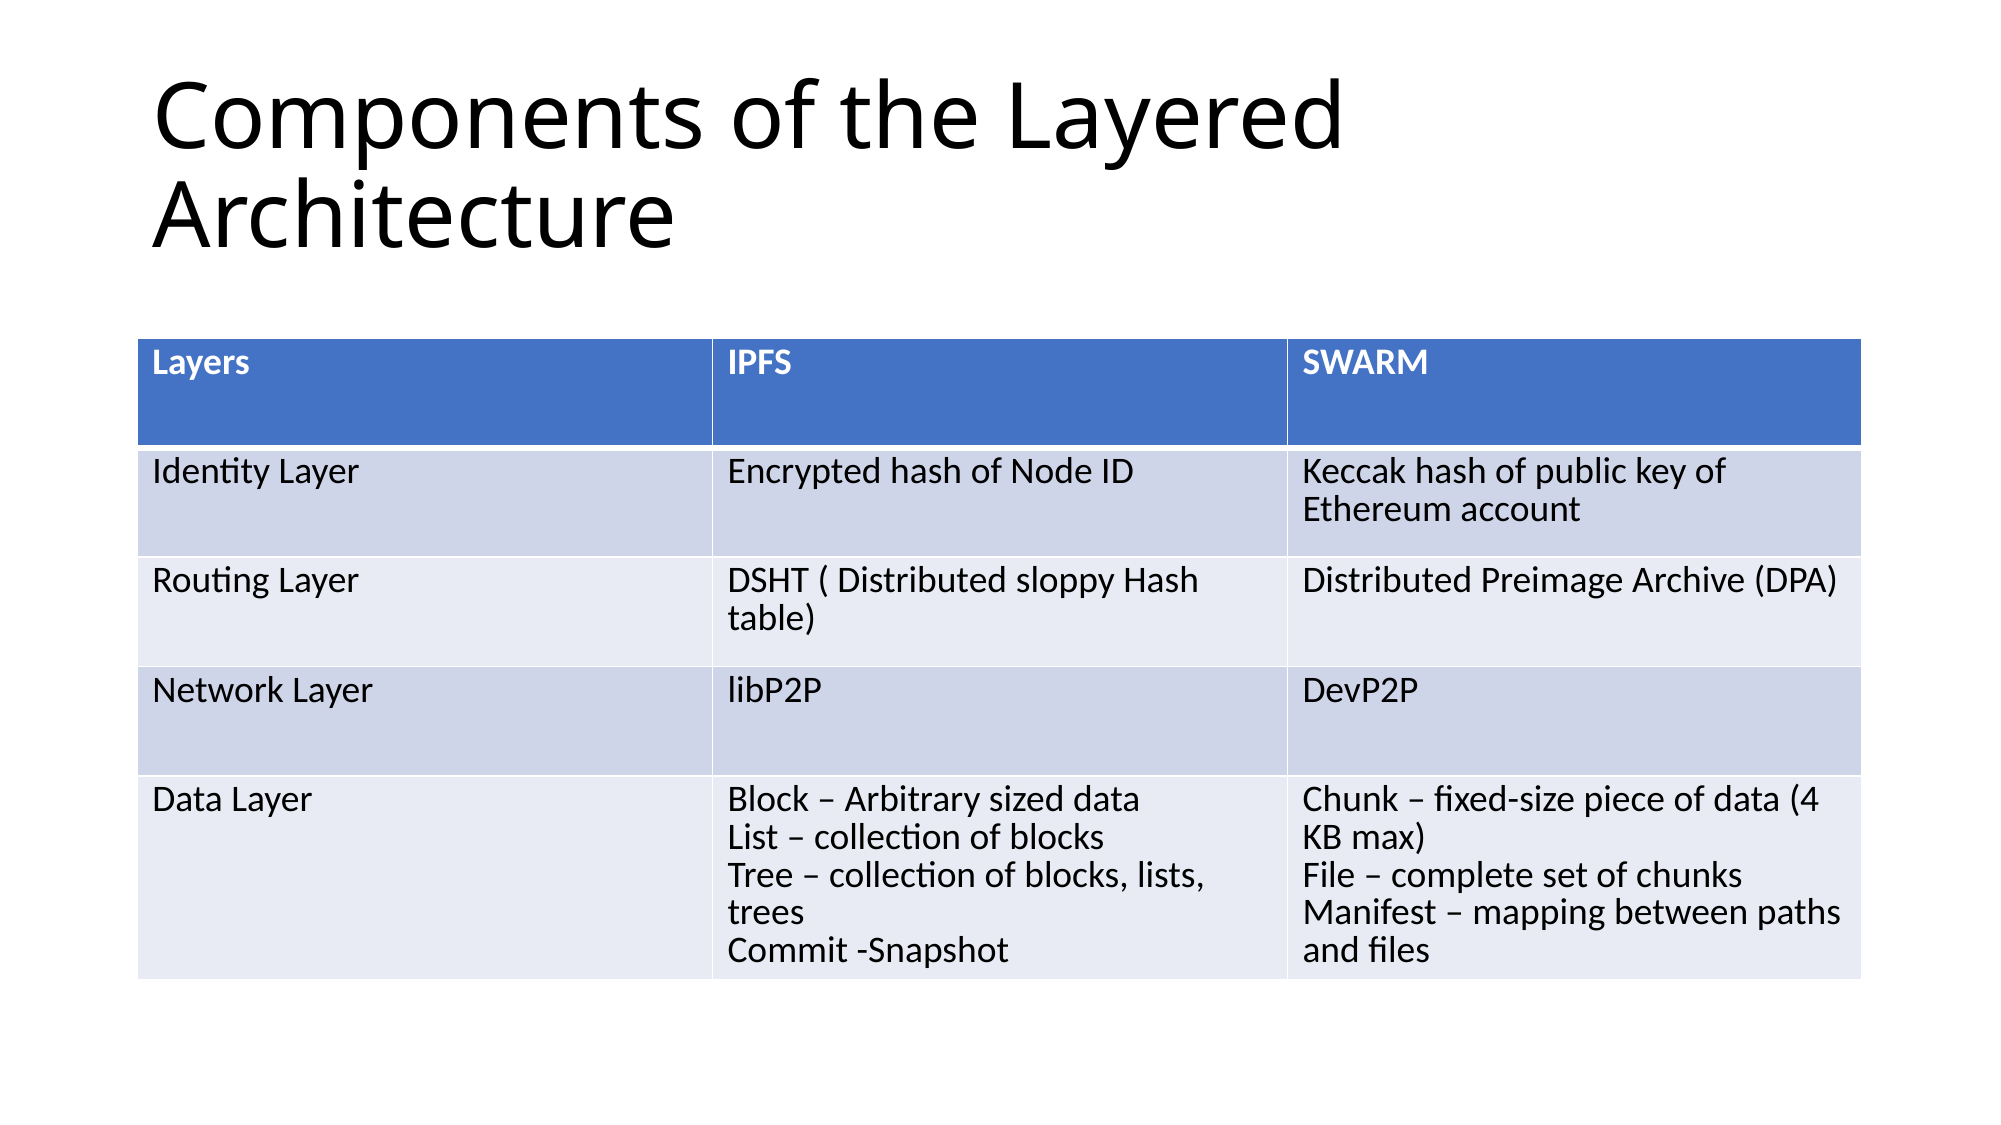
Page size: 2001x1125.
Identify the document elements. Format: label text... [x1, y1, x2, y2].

table_cell Routing Layer [138, 558, 712, 666]
table_header Layers [138, 339, 712, 445]
table_cell Data Layer [138, 777, 712, 979]
table_cell Encrypted hash of Node ID [713, 451, 1287, 556]
table_cell Keccak hash of public key of Ethereum account [1288, 451, 1861, 556]
table_header IPFS [713, 339, 1287, 445]
table_cell Network Layer [138, 667, 712, 775]
table_header SWARM [1288, 339, 1861, 445]
table_cell Distributed Preimage Archive (DPA) [1288, 558, 1861, 666]
table_cell DevP2P [1288, 667, 1861, 775]
table_cell Chunk – fixed-size piece of data (4 KB max) File – complete set of chunks Manifest – mapping between paths and files [1288, 777, 1861, 979]
title Components of the Layered Architecture [137, 59, 1863, 278]
table_cell Identity Layer [138, 451, 712, 556]
table_cell DSHT ( Distributed sloppy Hash table) [713, 558, 1287, 666]
table_cell libP2P [713, 667, 1287, 775]
table_cell Block – Arbitrary sized data List – collection of blocks Tree – collection of blocks, lists, trees Commit -Snapshot [713, 777, 1287, 979]
